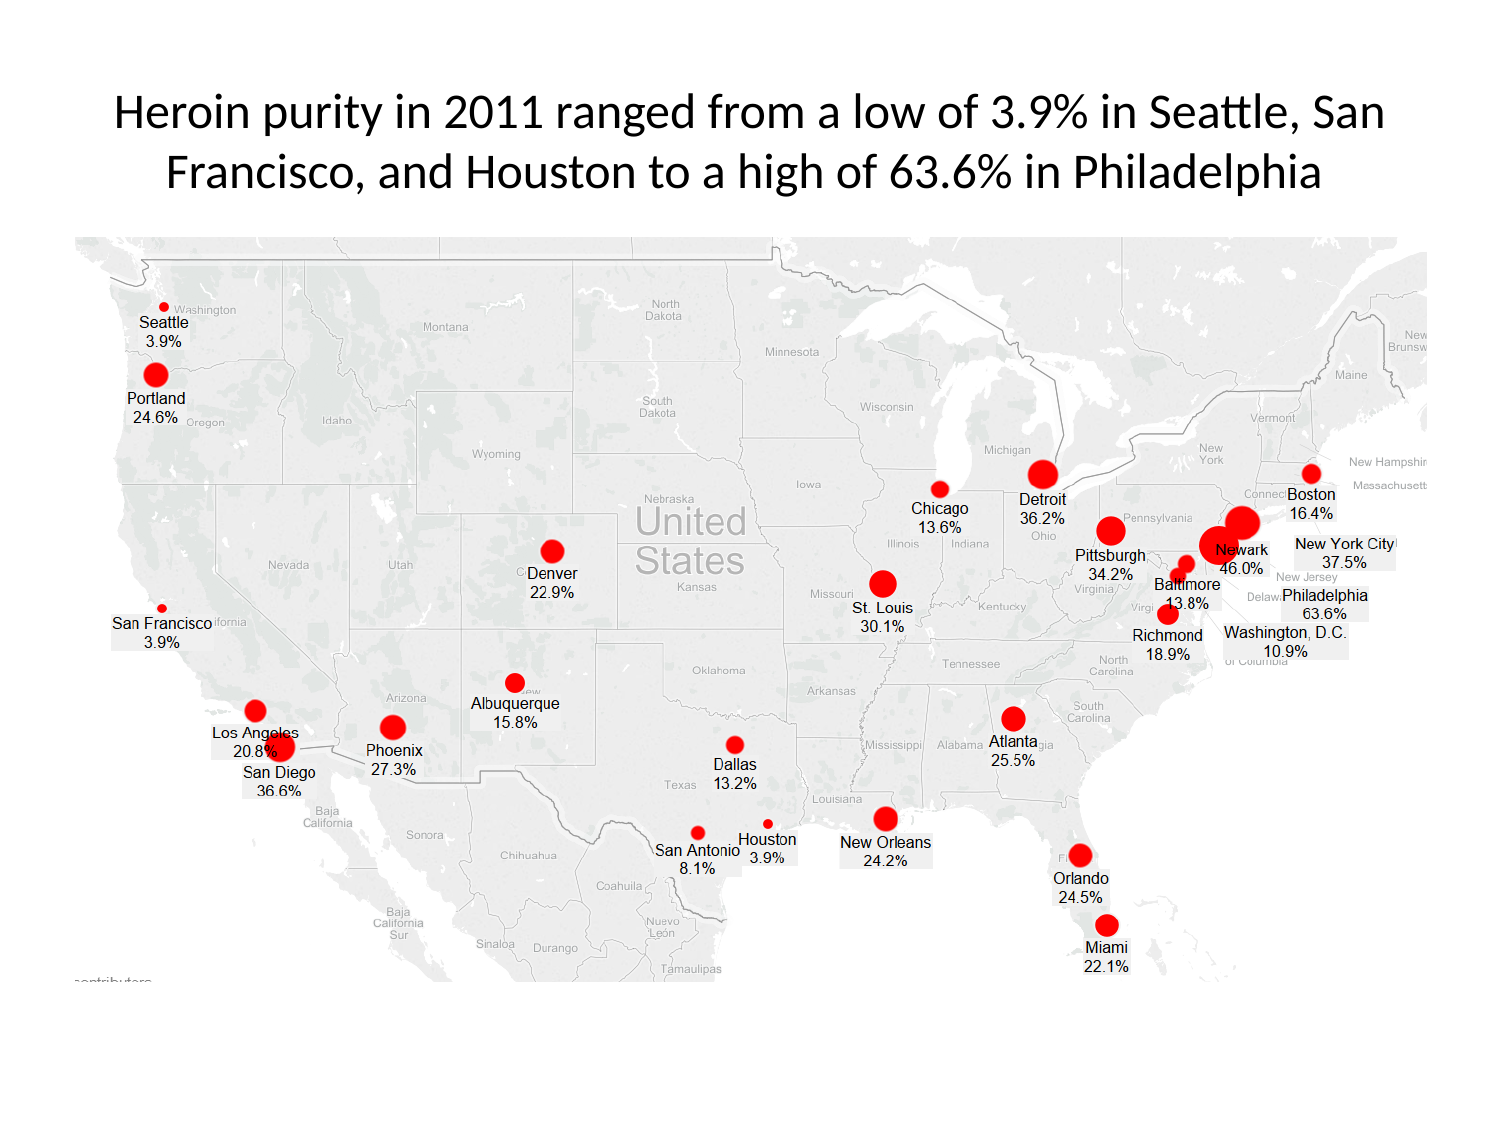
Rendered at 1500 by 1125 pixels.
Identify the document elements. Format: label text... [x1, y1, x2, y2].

title Heroin purity in 2011 ranged from a low of 3.9% in Seattle, San Francisco, and Houston to a high of 63.6% in Philadelphia [75, 45, 1425, 233]
picture [74, 237, 1427, 982]
